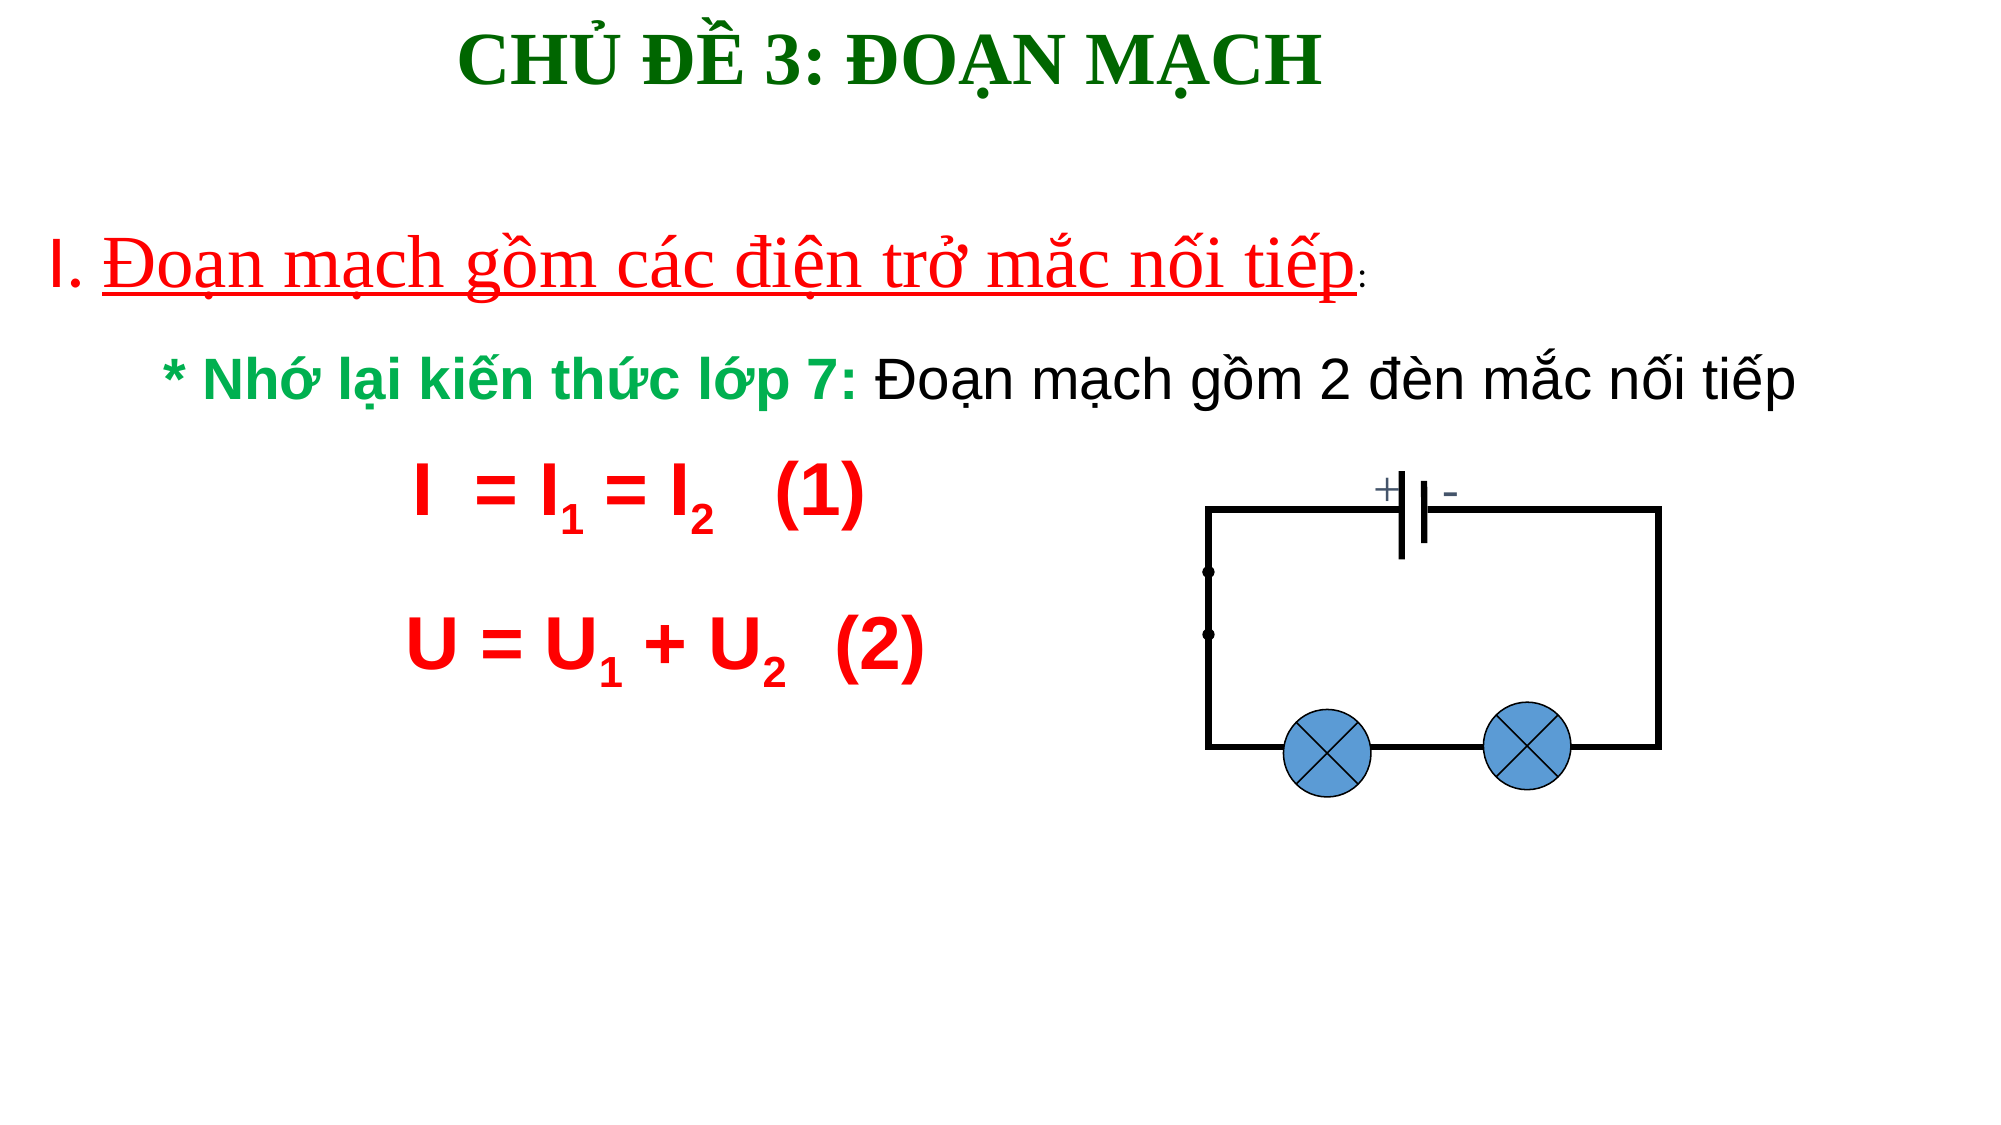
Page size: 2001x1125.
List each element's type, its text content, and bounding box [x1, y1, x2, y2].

text_box I. Đoạn mạch gồm các điện trở mắc nối tiếp: [32, 205, 1434, 310]
text_box I = I1 = I2 (1) [86, 433, 924, 551]
text_box * Nhớ lại kiến thức lớp 7: Đoạn mạch gồm 2 đèn mắc nối tiếp [148, 333, 1925, 419]
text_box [1208, 449, 1659, 797]
subtitle Chủ đề 3: ĐOẠN MẠCH [211, 12, 1587, 134]
text_box U = U1 + U2 (2) [219, 586, 1032, 704]
